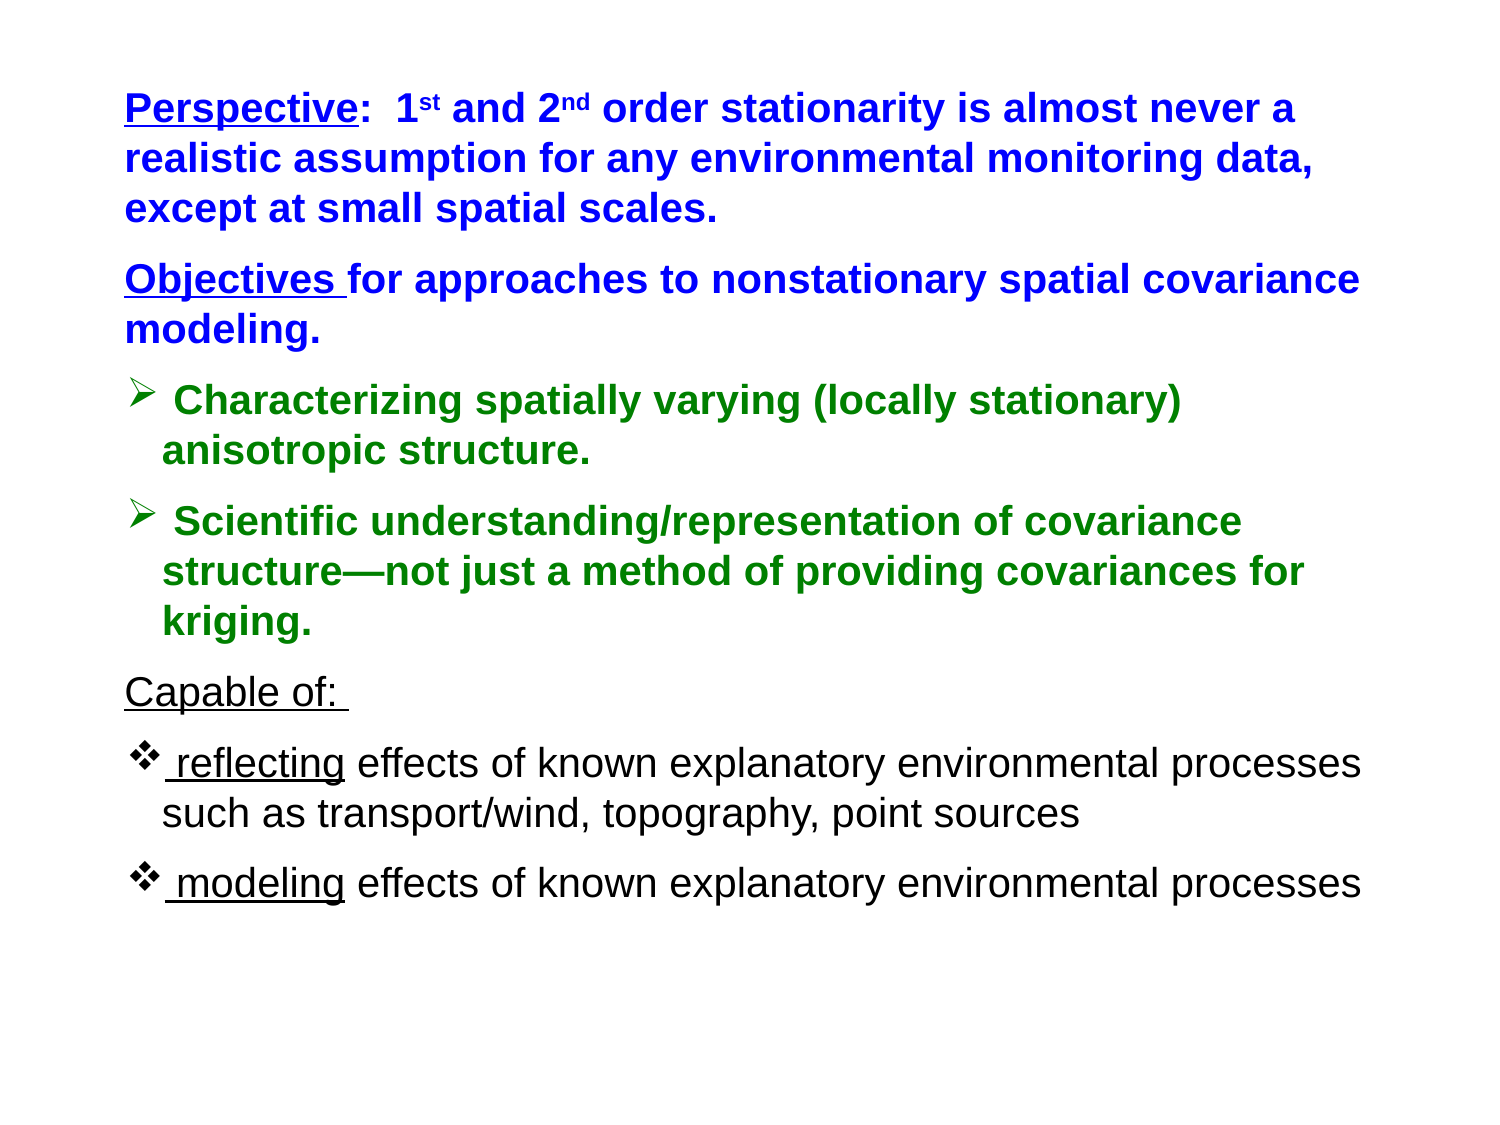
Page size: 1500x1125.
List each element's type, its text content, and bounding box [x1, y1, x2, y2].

text_box Perspective: 1st and 2nd order stationarity is almost never a realistic assumption for any environmental monitoring data, except at small spatial scales. Objectives for approaches to nonstationary spatial covariance modeling. Characterizing spatially varying (locally stationary) anisotropic structure. Scientific understanding/representation of covariance structure—not just a method of providing covariances for kriging. Capable of: reflecting effects of known explanatory environmental processes such as transport/wind, topography, point sources modeling effects of known explanatory environmental processes [112, 74, 1388, 962]
